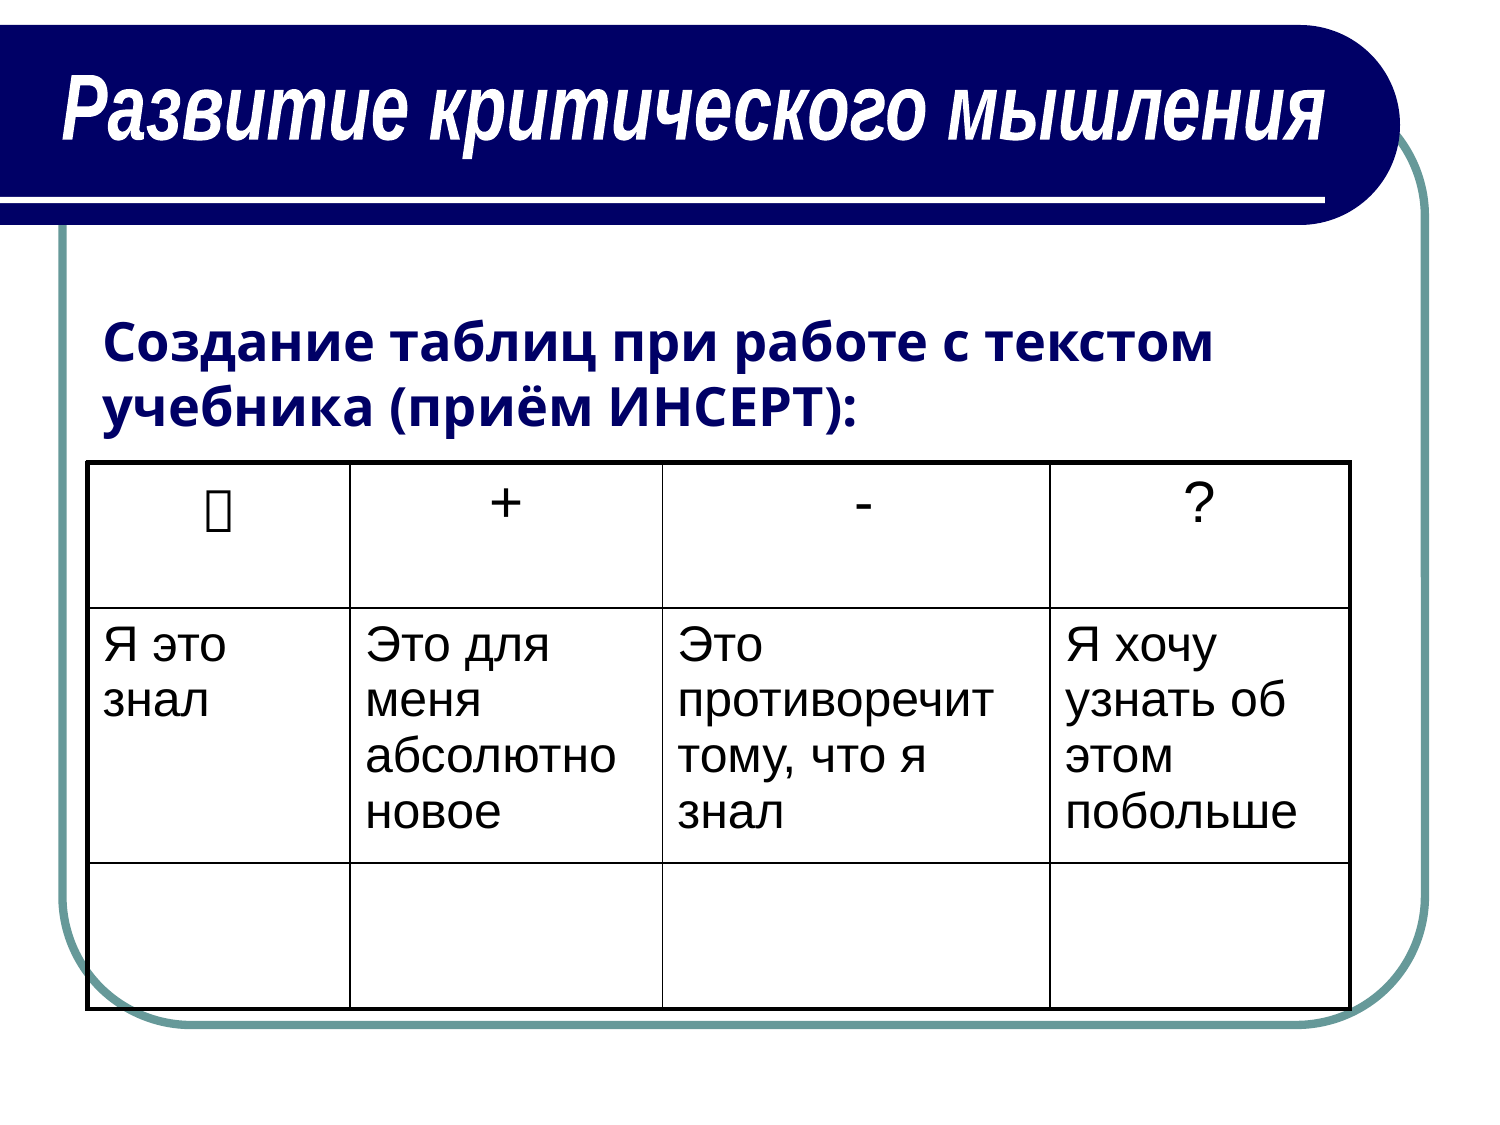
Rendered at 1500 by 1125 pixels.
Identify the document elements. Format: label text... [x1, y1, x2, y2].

table_cell Я хочу узнать об этом побольше [1051, 609, 1348, 862]
table_cell Это для меня абсолютно новое [351, 609, 662, 862]
table_cell Это противоречит тому, что я знал [663, 609, 1049, 862]
table_cell [1051, 864, 1348, 1007]
table_cell [90, 864, 349, 1007]
table_header  [90, 465, 349, 607]
table_header - [663, 465, 1049, 607]
table_header + [351, 465, 662, 607]
table_header ? [1051, 465, 1348, 607]
table_cell [351, 864, 662, 1007]
table_cell Я это знал [90, 609, 349, 862]
text_box Создание таблиц при работе с текстом учебника (приём ИНСЕРТ): [87, 299, 1400, 445]
table_cell [663, 864, 1049, 1007]
